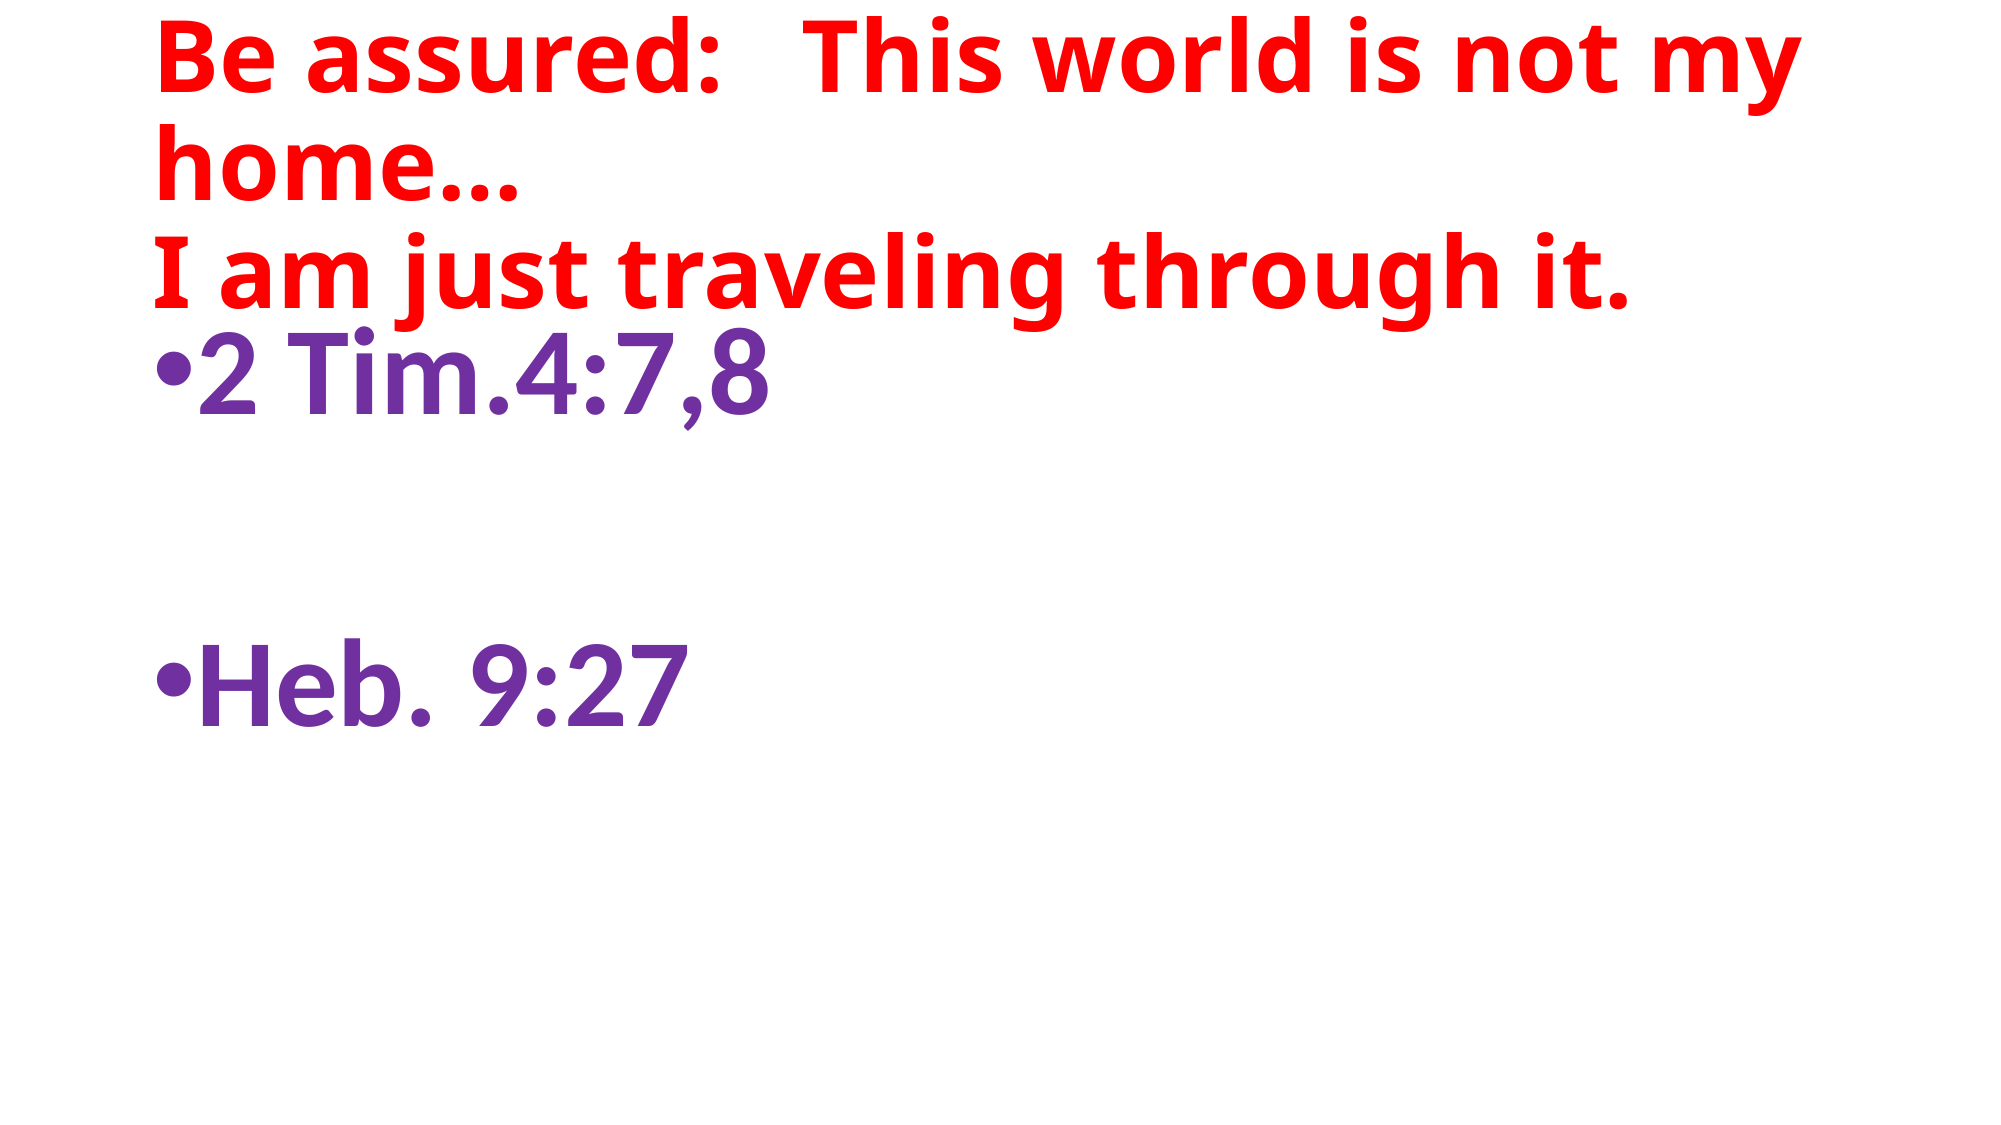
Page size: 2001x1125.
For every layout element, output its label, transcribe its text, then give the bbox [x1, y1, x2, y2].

list 2 Tim.4:7,8 Heb. 9:27 [137, 299, 1863, 1014]
title Be assured: This world is not my home… I am just traveling through it. [137, 59, 1863, 278]
